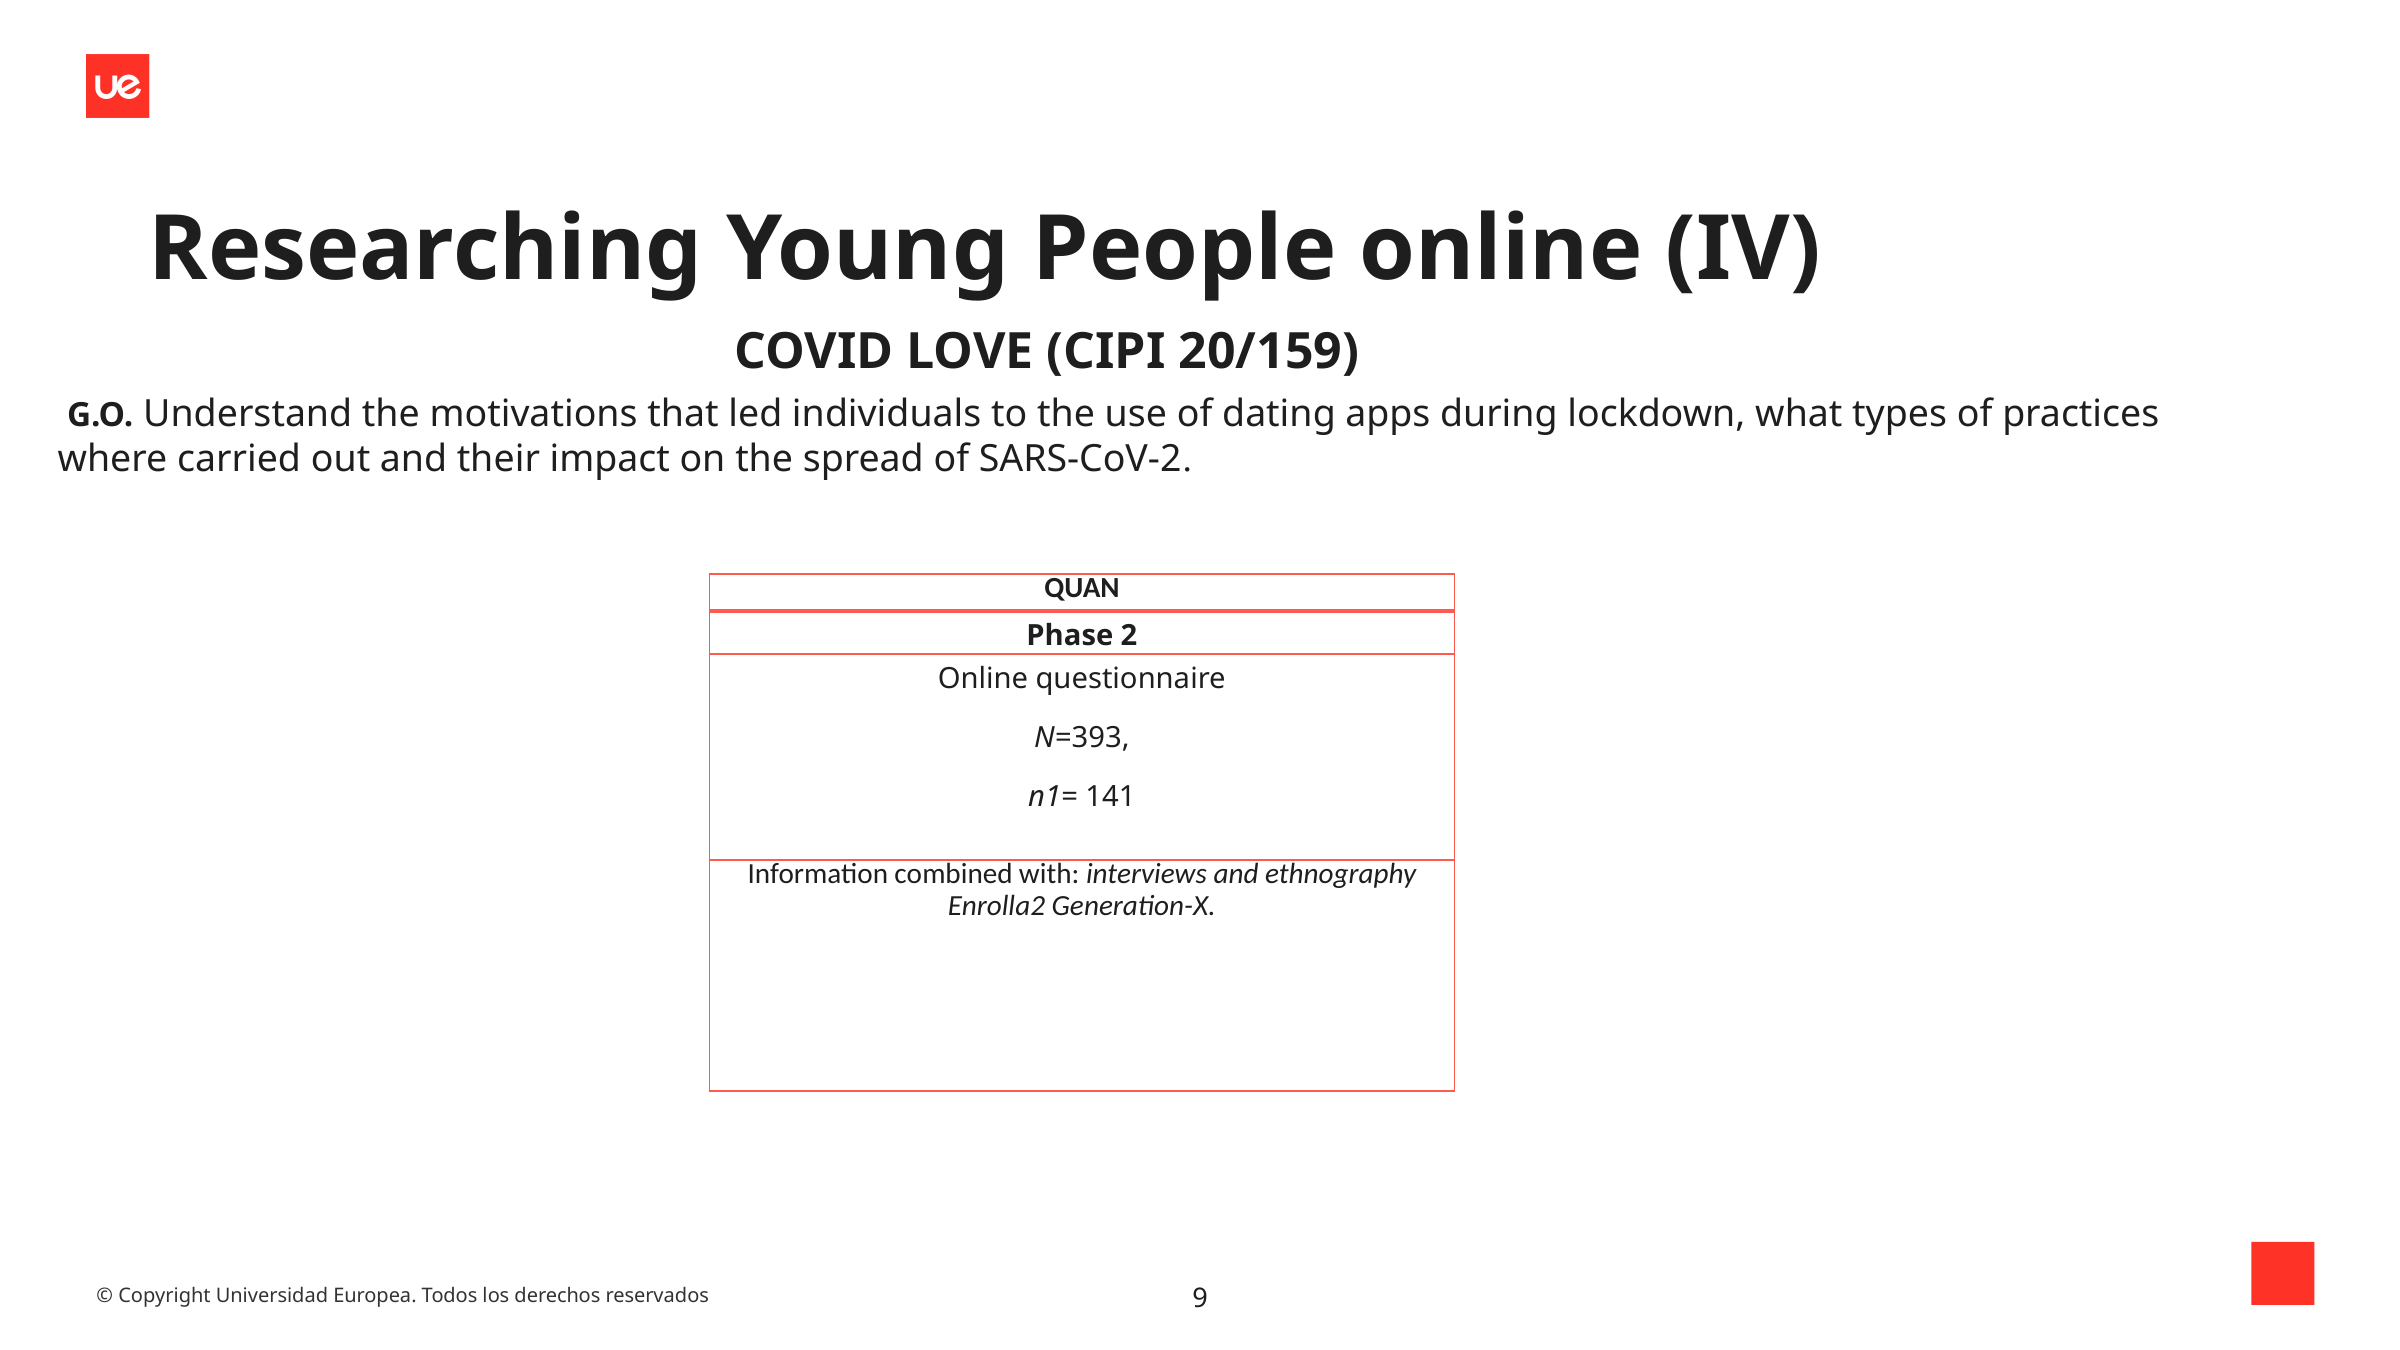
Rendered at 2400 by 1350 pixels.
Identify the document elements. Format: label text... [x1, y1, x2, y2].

table_cell Phase 2 [710, 613, 1454, 653]
table_cell Online questionnaire N=393, n1= 141 [710, 655, 1454, 859]
table_header QUAN [710, 575, 1454, 609]
table_cell Information combined with: interviews and ethnography Enrolla2 Generation-X. [710, 861, 1454, 1090]
slide_number 9 [1148, 1273, 1252, 1339]
list COVID LOVE (CIPI 20/159) [734, 311, 1666, 381]
picture [86, 54, 156, 118]
text_box G.O. Understand the motivations that led individuals to the use of dating apps during lockdown, what types of practices where carried out and their impact on the spread of SARS-CoV-2. [42, 381, 2255, 572]
title Researching Young People online (IV) [148, 193, 1969, 310]
